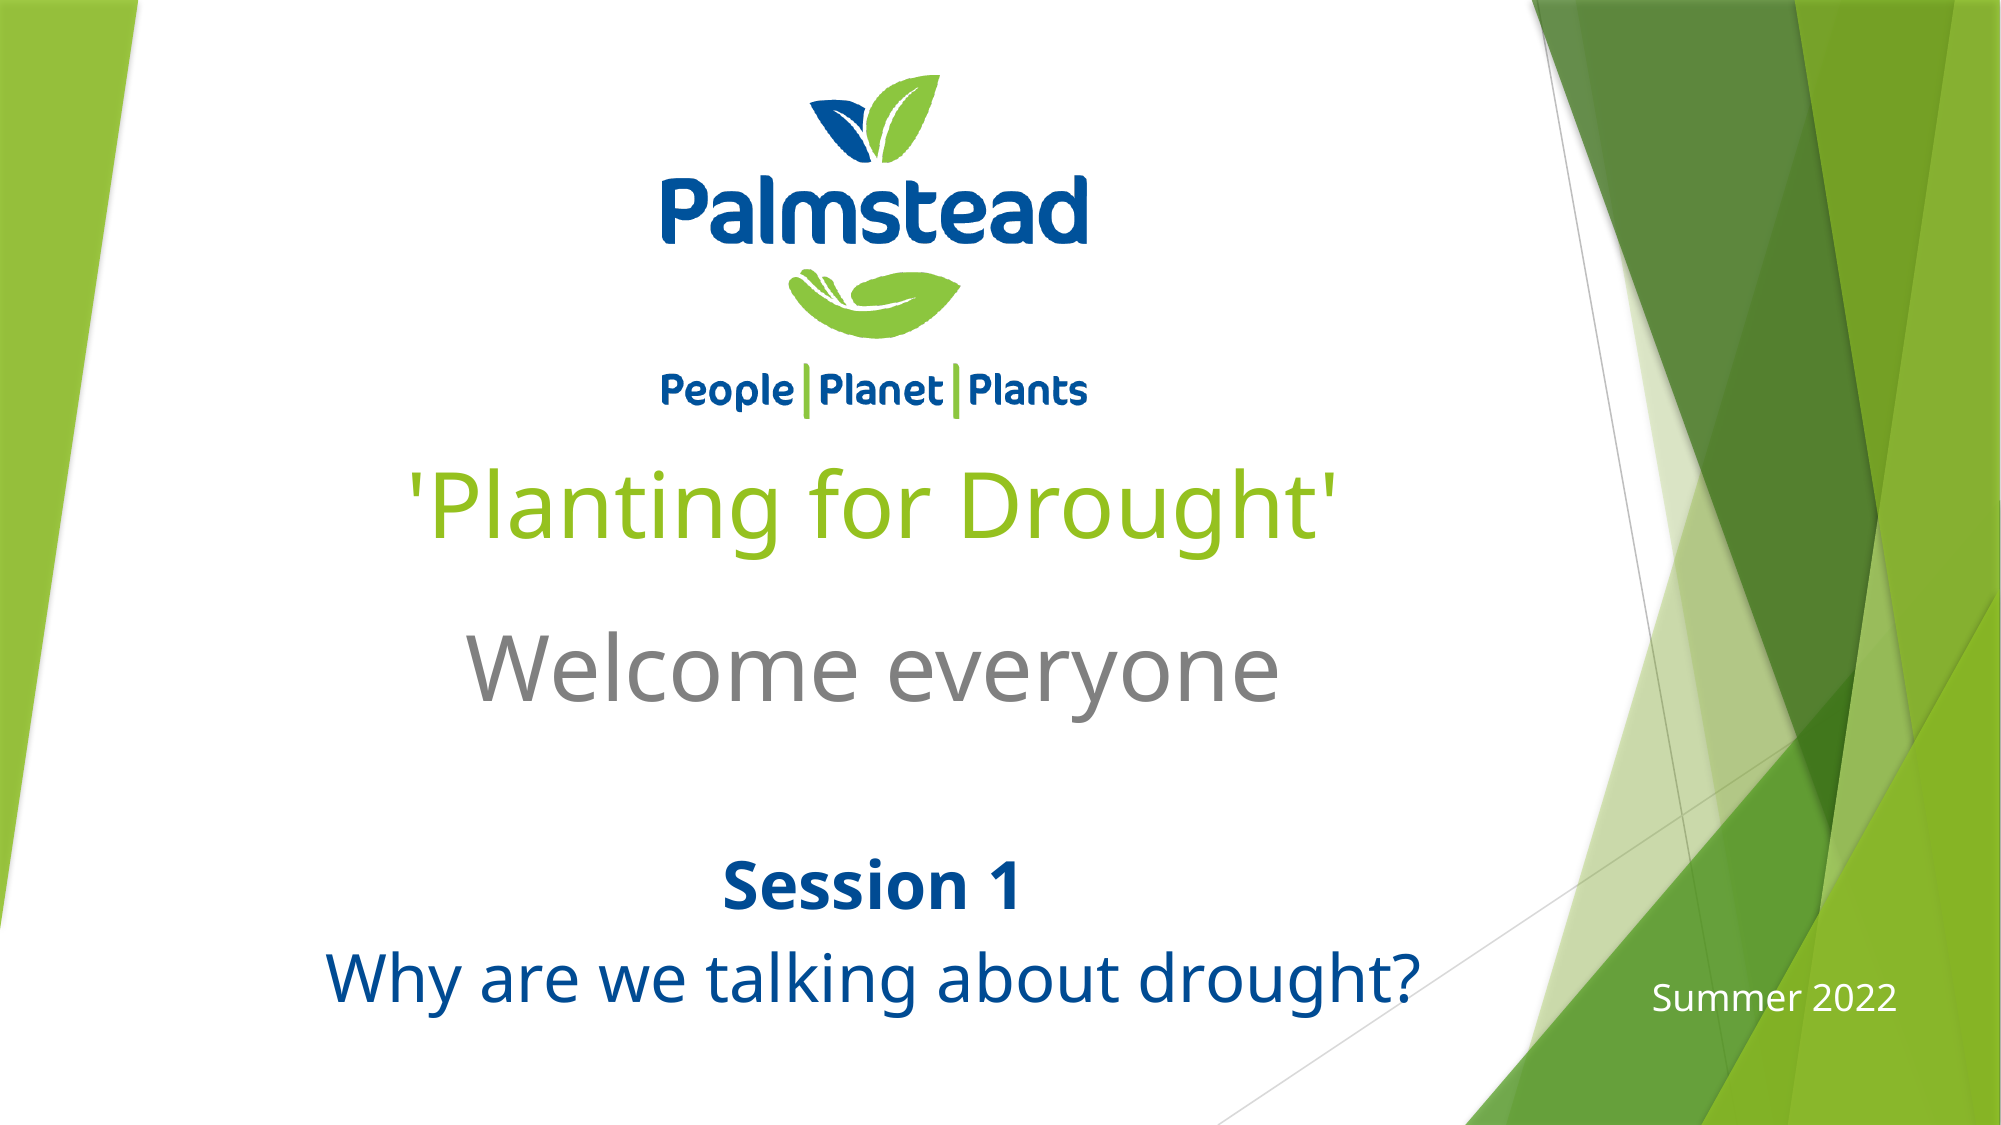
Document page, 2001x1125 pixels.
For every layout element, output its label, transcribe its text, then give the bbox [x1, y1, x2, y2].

title 'Planting for Drought' [191, 427, 1557, 565]
subtitle Welcome everyone Session 1 Why are we talking about drought? [191, 615, 1557, 1050]
picture [661, 74, 1087, 419]
text_box Summer 2022 [1584, 955, 1966, 1039]
